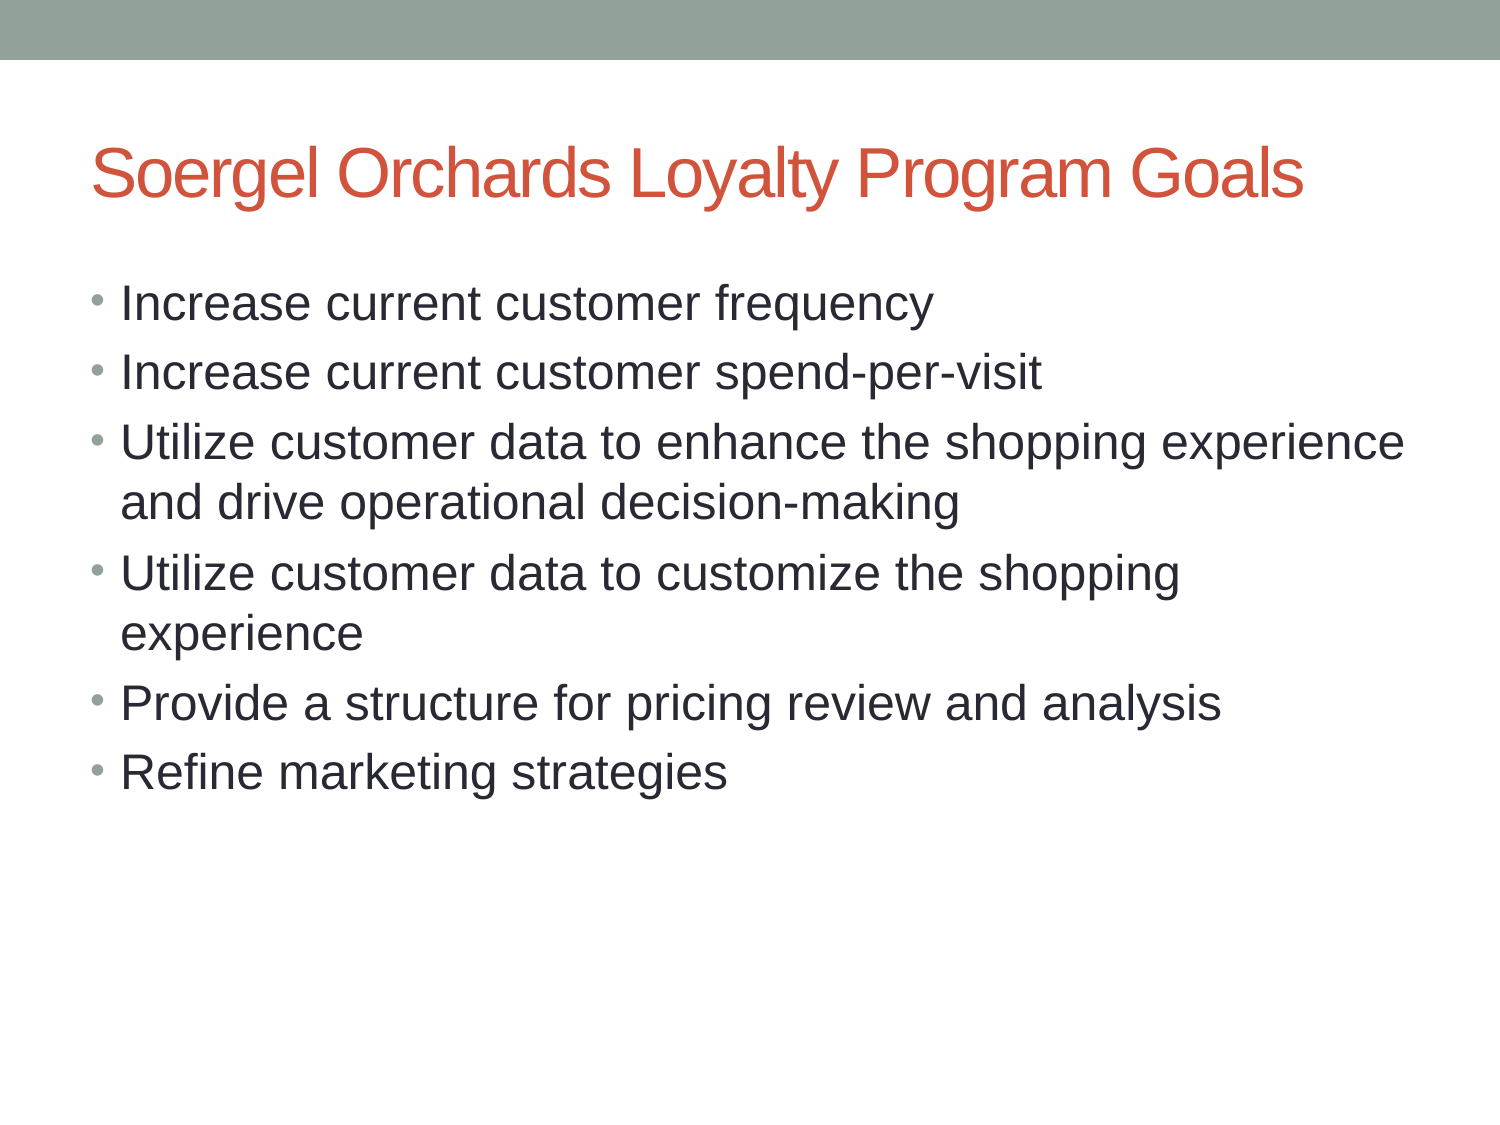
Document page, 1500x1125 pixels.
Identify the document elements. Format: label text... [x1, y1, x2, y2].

title Soergel Orchards Loyalty Program Goals [75, 87, 1425, 250]
list Increase current customer frequency Increase current customer spend-per-visit Utilize customer data to enhance the shopping experience and drive operational decision-making Utilize customer data to customize the shopping experience Provide a structure for pricing review and analysis Refine marketing strategies [75, 262, 1425, 1063]
